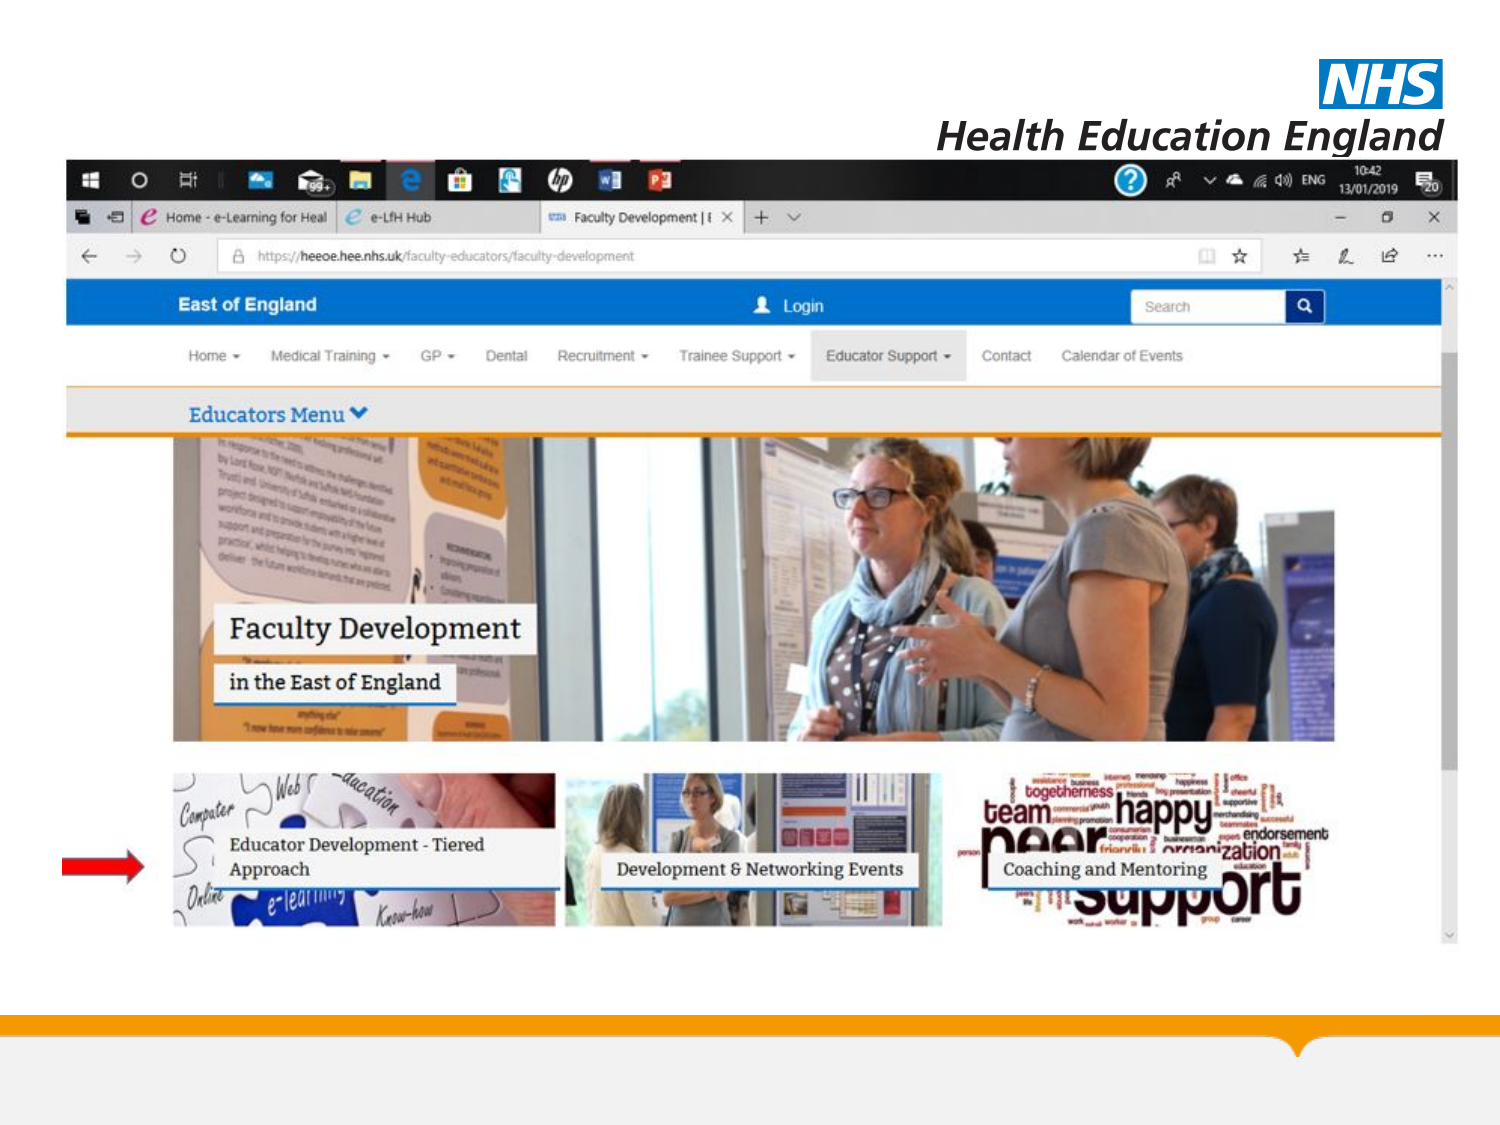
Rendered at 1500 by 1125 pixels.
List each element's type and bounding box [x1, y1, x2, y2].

picture [62, 59, 1473, 968]
